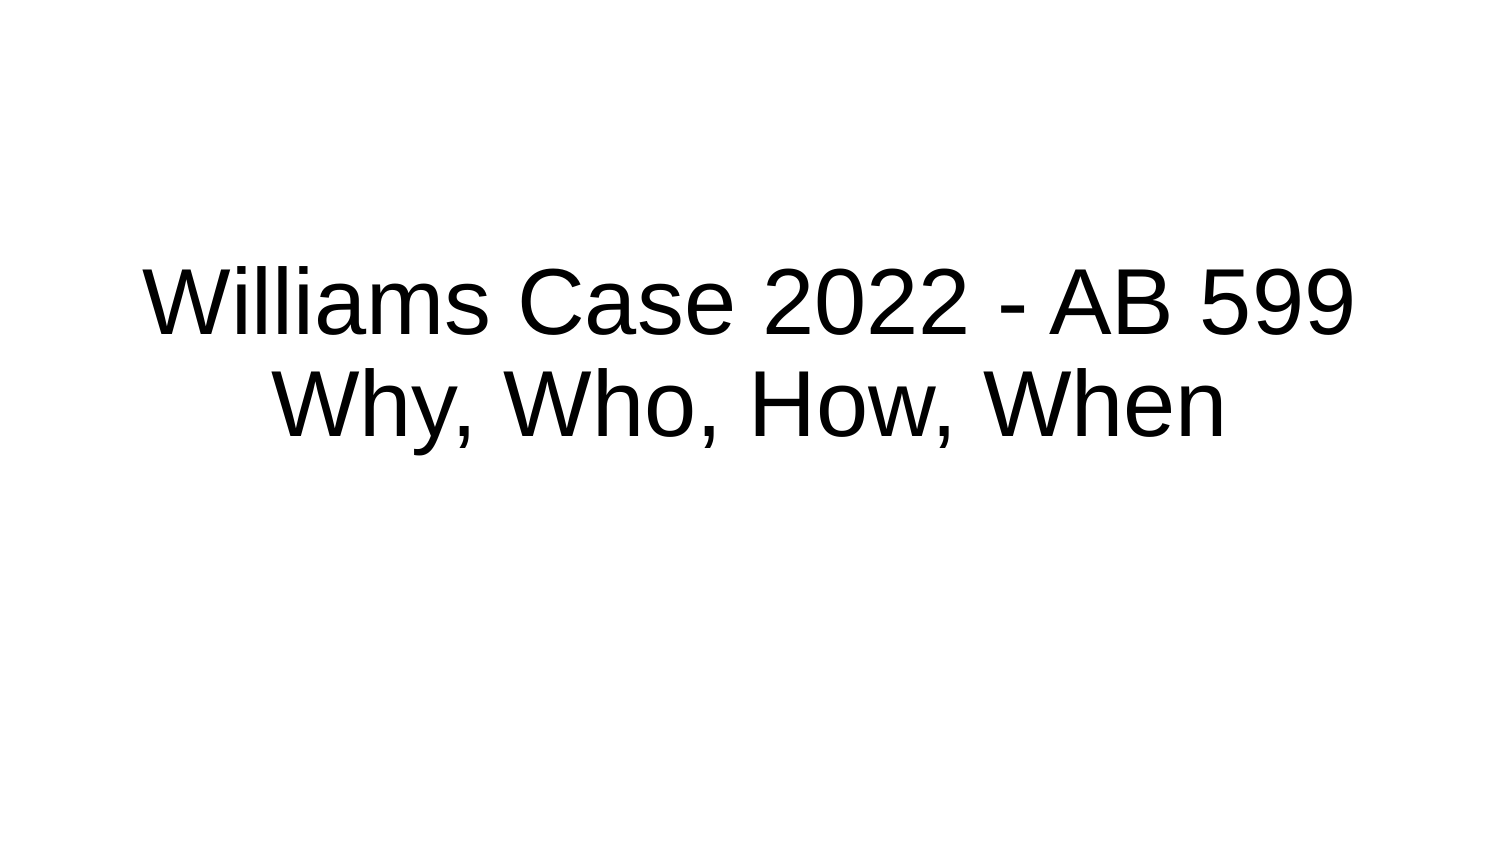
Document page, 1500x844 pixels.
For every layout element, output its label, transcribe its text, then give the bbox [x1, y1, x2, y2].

title Williams Case 2022 - AB 599 Why, Who, How, When [103, 246, 1397, 598]
